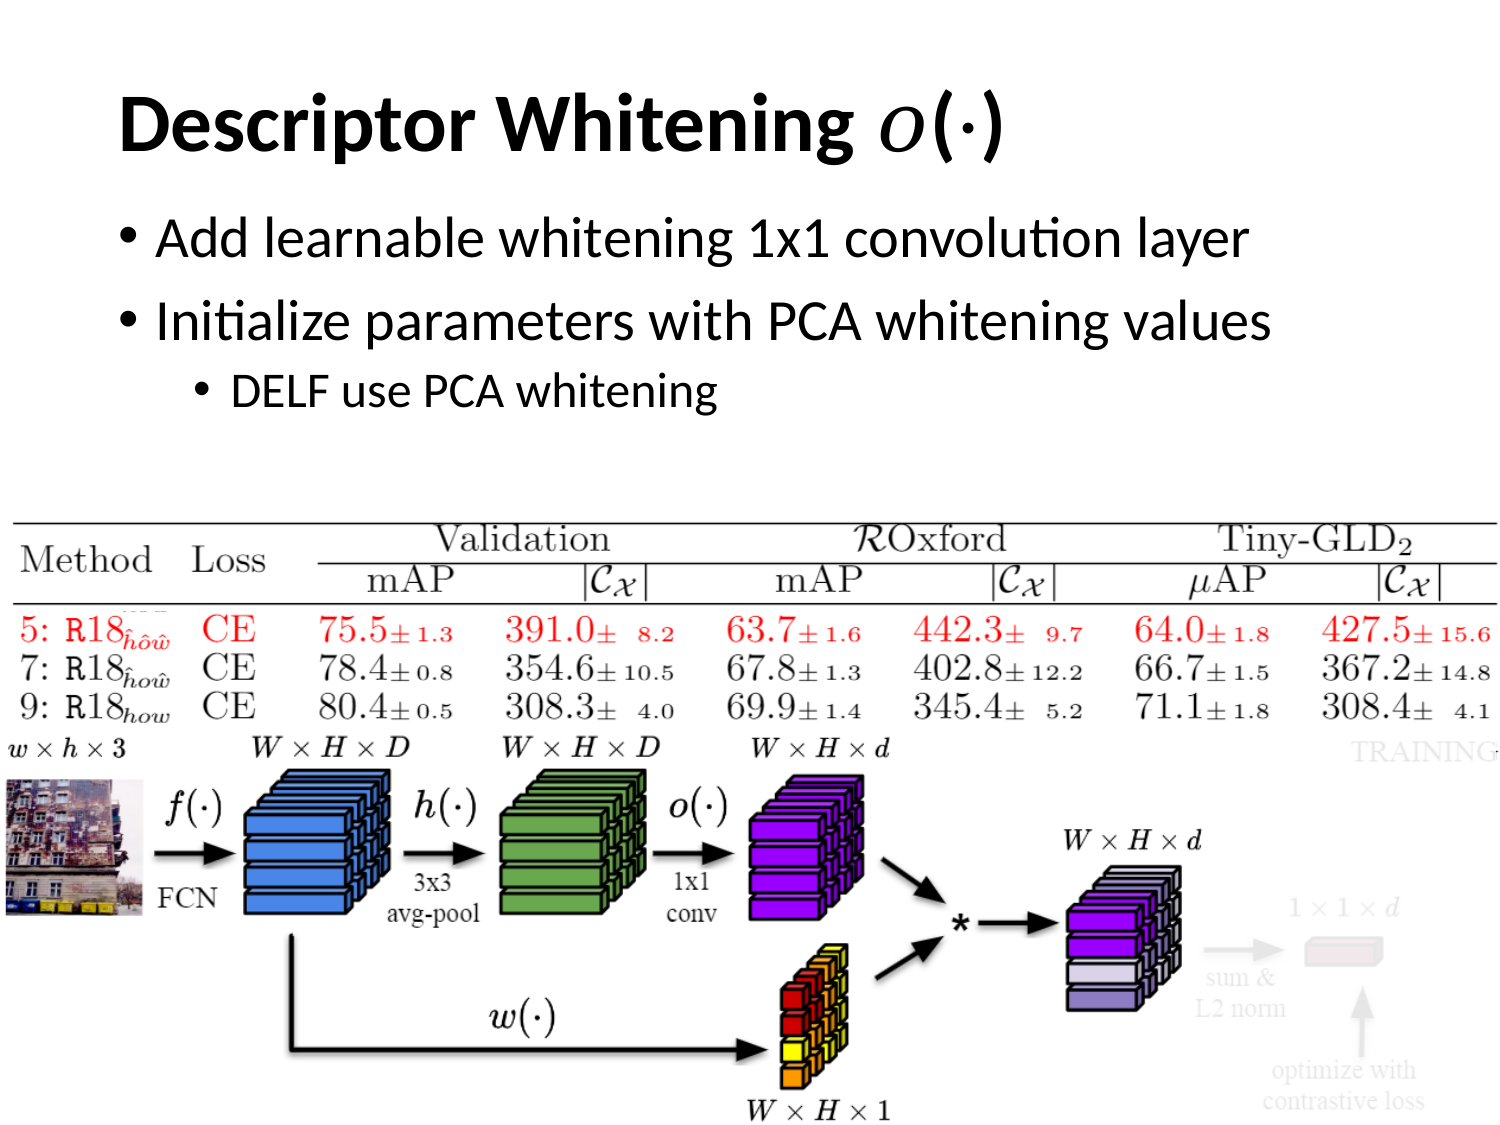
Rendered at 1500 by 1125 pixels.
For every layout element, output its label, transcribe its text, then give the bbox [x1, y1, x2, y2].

title Descriptor Whitening 𝑜(⋅) [103, 59, 1500, 190]
picture [0, 726, 1500, 1125]
list Add learnable whitening 1x1 convolution layer Initialize parameters with PCA whitening values DELF use PCA whitening [103, 199, 1438, 513]
picture [0, 513, 1500, 723]
